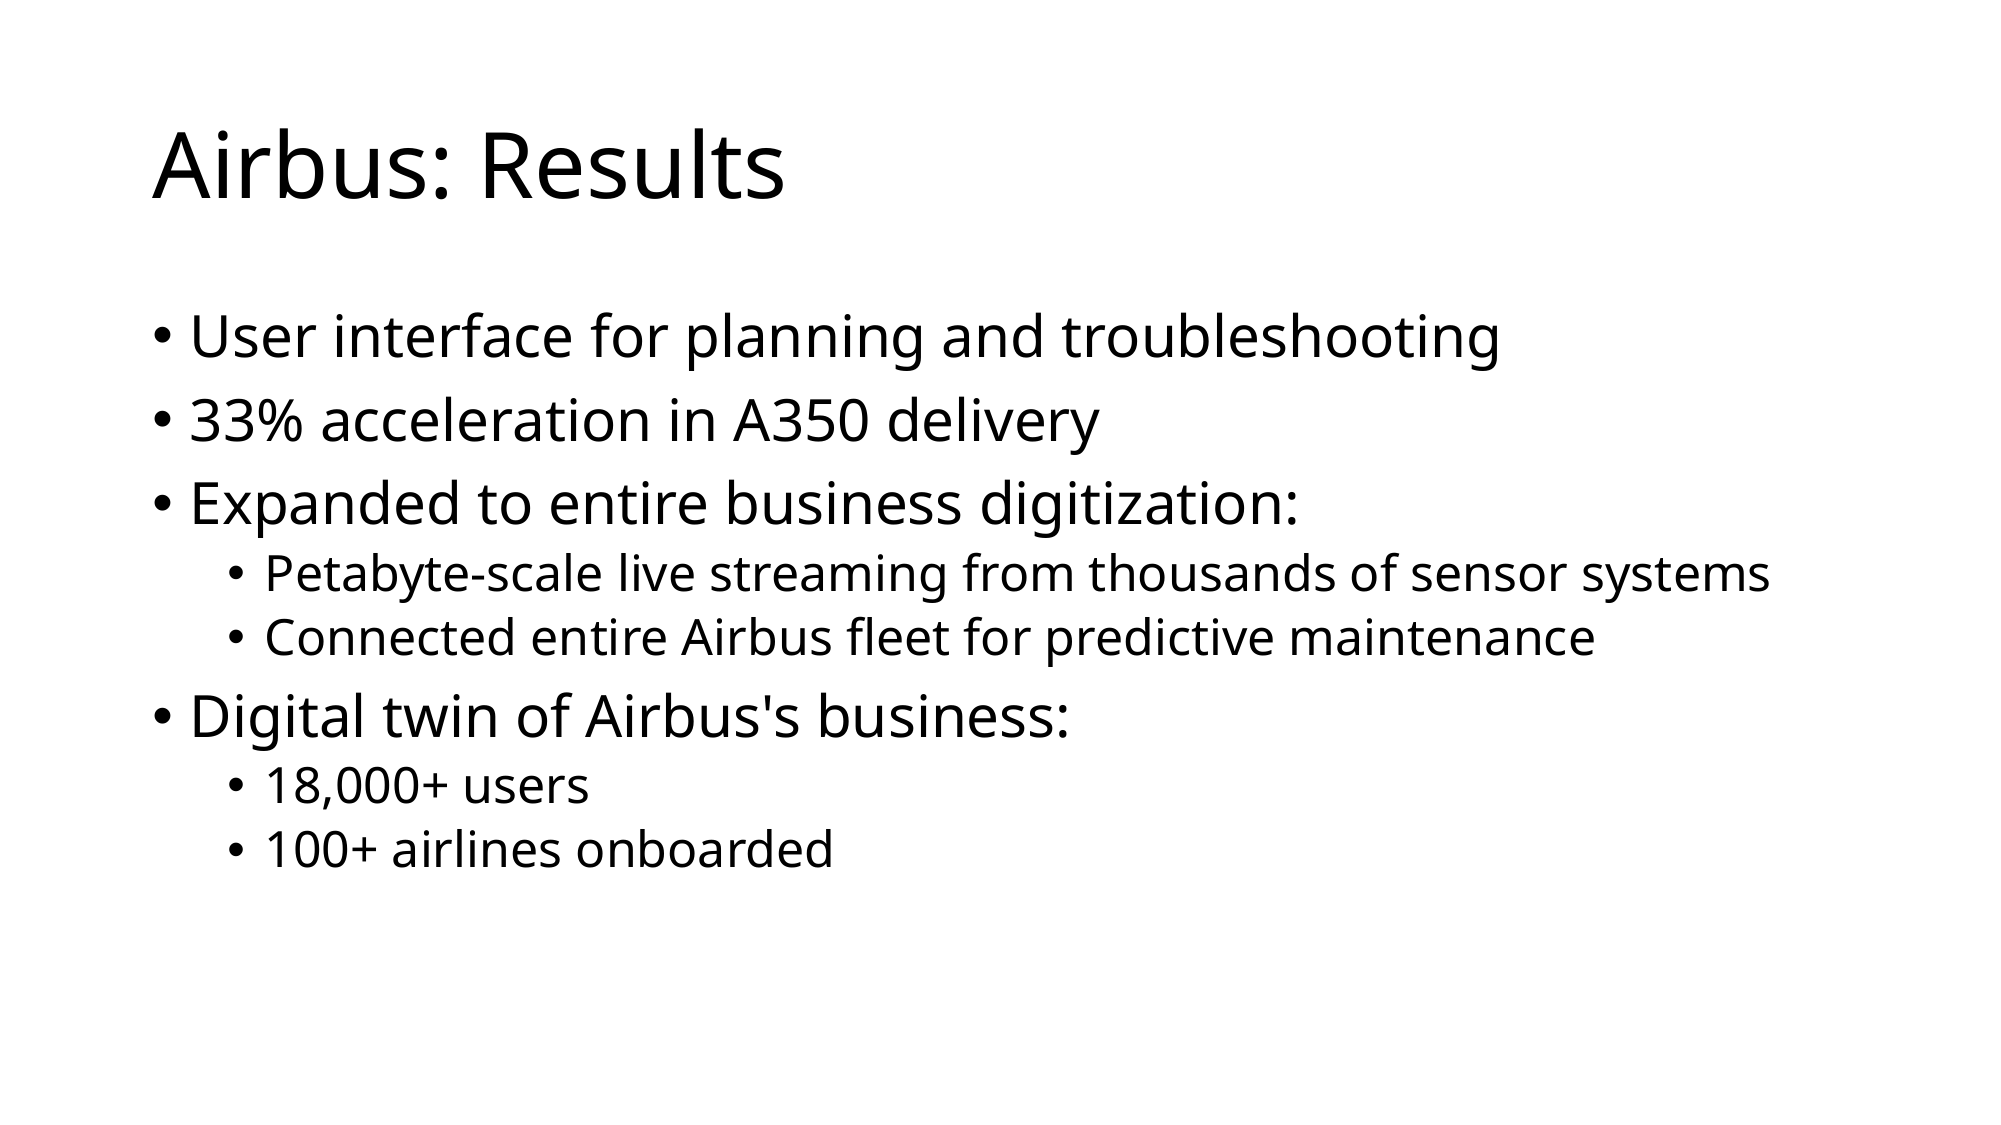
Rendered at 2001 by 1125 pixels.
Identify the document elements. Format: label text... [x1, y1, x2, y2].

list User interface for planning and troubleshooting 33% acceleration in A350 delivery Expanded to entire business digitization: Petabyte-scale live streaming from thousands of sensor systems Connected entire Airbus fleet for predictive maintenance Digital twin of Airbus's business: 18,000+ users 100+ airlines onboarded [137, 299, 1863, 1014]
title Airbus: Results [137, 59, 1863, 278]
